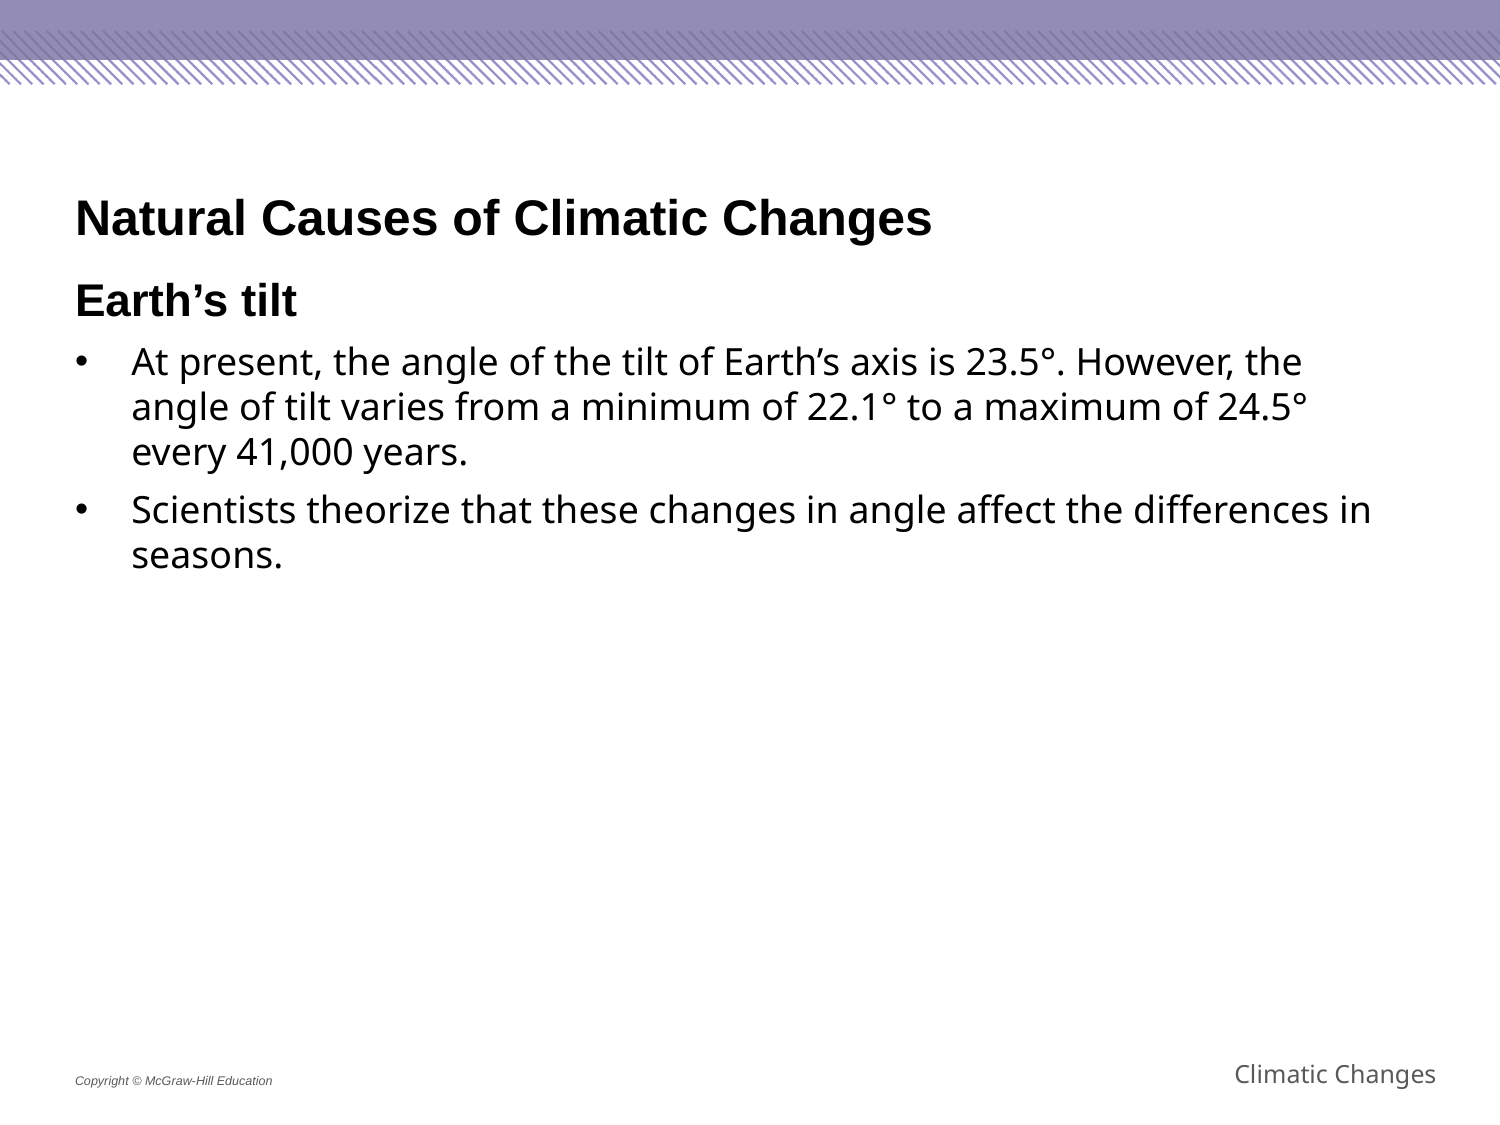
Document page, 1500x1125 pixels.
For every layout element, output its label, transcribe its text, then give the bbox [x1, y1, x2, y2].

picture [0, 0, 1500, 86]
text_box Climatic Changes [75, 1043, 1437, 1089]
text_box Natural Causes of Climatic Changes Earth’s tilt At present, the angle of the tilt of Earth’s axis is 23.5°. However, the angle of tilt varies from a minimum of 22.1° to a maximum of 24.5° every 41,000 years. Scientists theorize that these changes in angle affect the differences in seasons. [73, 184, 1397, 905]
